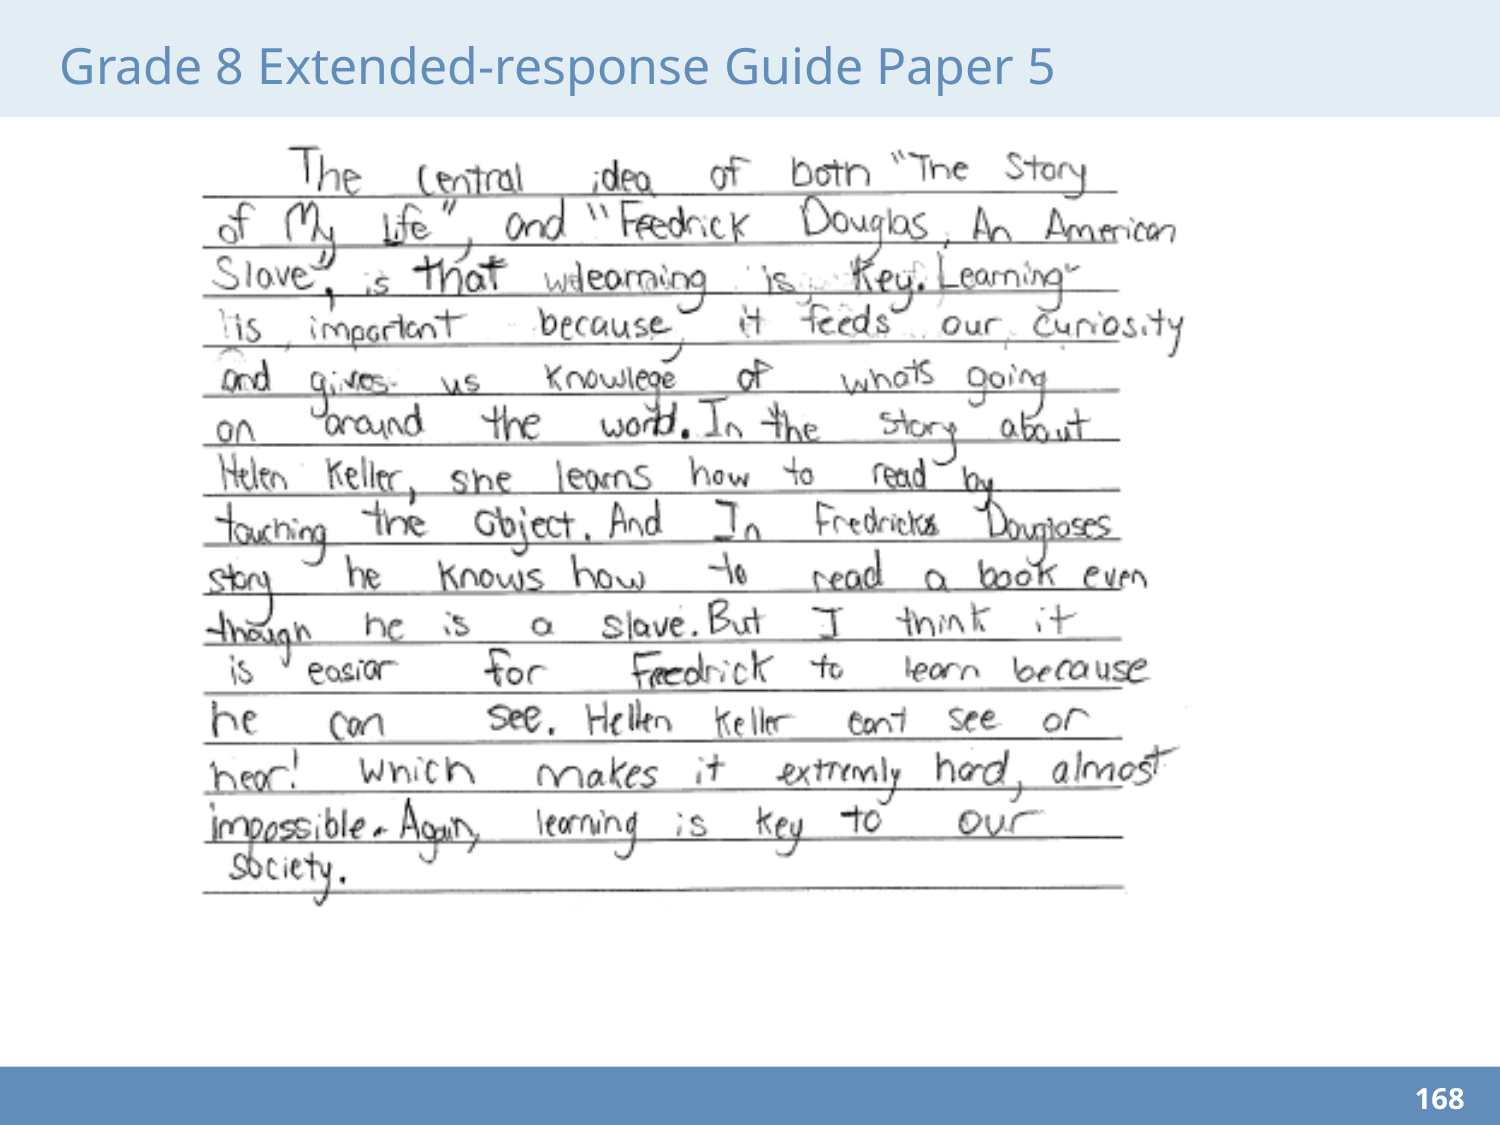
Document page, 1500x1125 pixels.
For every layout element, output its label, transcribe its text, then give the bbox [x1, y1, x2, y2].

picture [172, 129, 1194, 915]
slide_number 168 [1414, 1079, 1500, 1125]
title Grade 8 Extended-response Guide Paper 5 [59, 33, 1411, 109]
